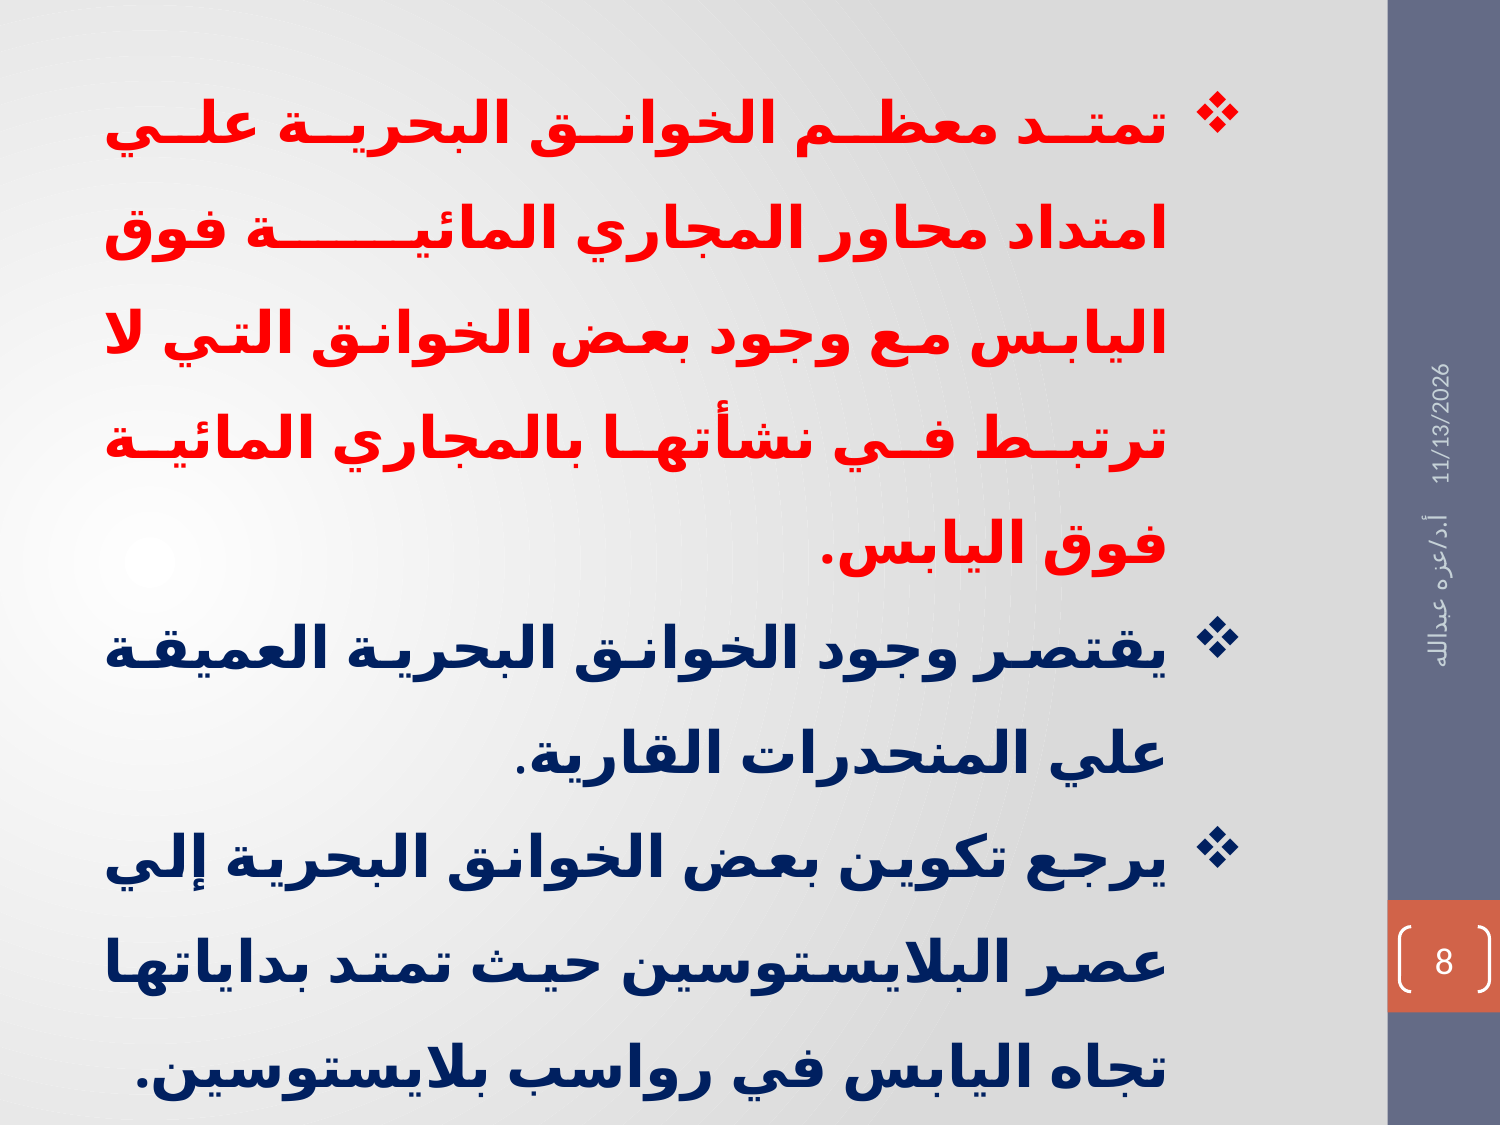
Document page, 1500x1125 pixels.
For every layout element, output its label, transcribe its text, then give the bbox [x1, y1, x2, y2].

slide_number 8 [1397, 925, 1492, 994]
text_box تمتد معظم الخوانق البحرية علي امتداد محاور المجاري المائية فوق اليابس مع وجود بعض الخوانق التي لا ترتبط في نشأتها بالمجاري المائية فوق اليابس. يقتصر وجود الخوانق البحرية العميقة علي المنحدرات القارية. يرجع تكوين بعض الخوانق البحرية إلي عصر البلايستوسين حيث تمتد بداياتها تجاه اليابس في رواسب بلايستوسين. نحتت معظم الخوانق البحرية في صخور رسوبية، بينما نحت قليل منها في صخور جرانيتية. [88, 42, 1335, 1125]
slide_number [1408, 100, 1469, 500]
footer أ.د/عزه عبدالله [1408, 500, 1469, 889]
